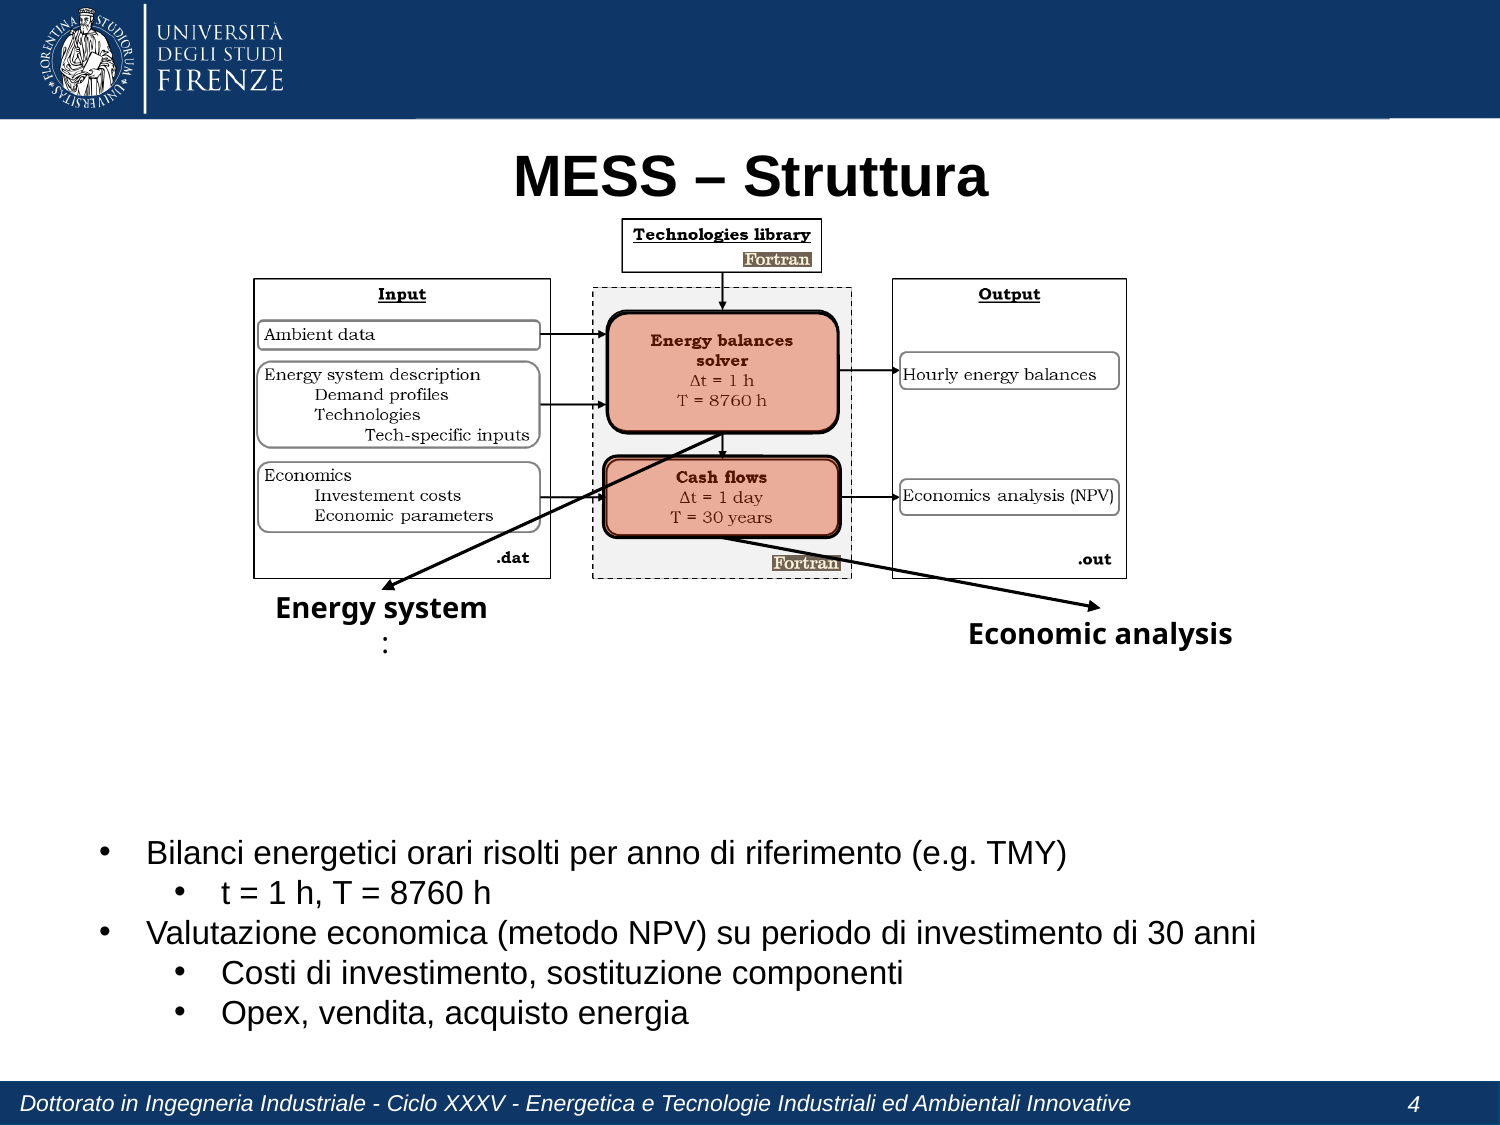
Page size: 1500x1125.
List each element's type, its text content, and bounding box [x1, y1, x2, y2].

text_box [381, 432, 724, 591]
picture [0, 1081, 1500, 1125]
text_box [721, 537, 1102, 609]
title MESS – Struttura [148, 134, 1355, 220]
picture [0, 0, 1500, 120]
picture [253, 218, 1127, 580]
text_box Bilanci energetici orari risolti per anno di riferimento (e.g. TMY) t = 1 h, T = 8760 h Valutazione economica (metodo NPV) su periodo di investimento di 30 anni Costi di investimento, sostituzione componenti Opex, vendita, acquisto energia [84, 824, 1500, 1039]
